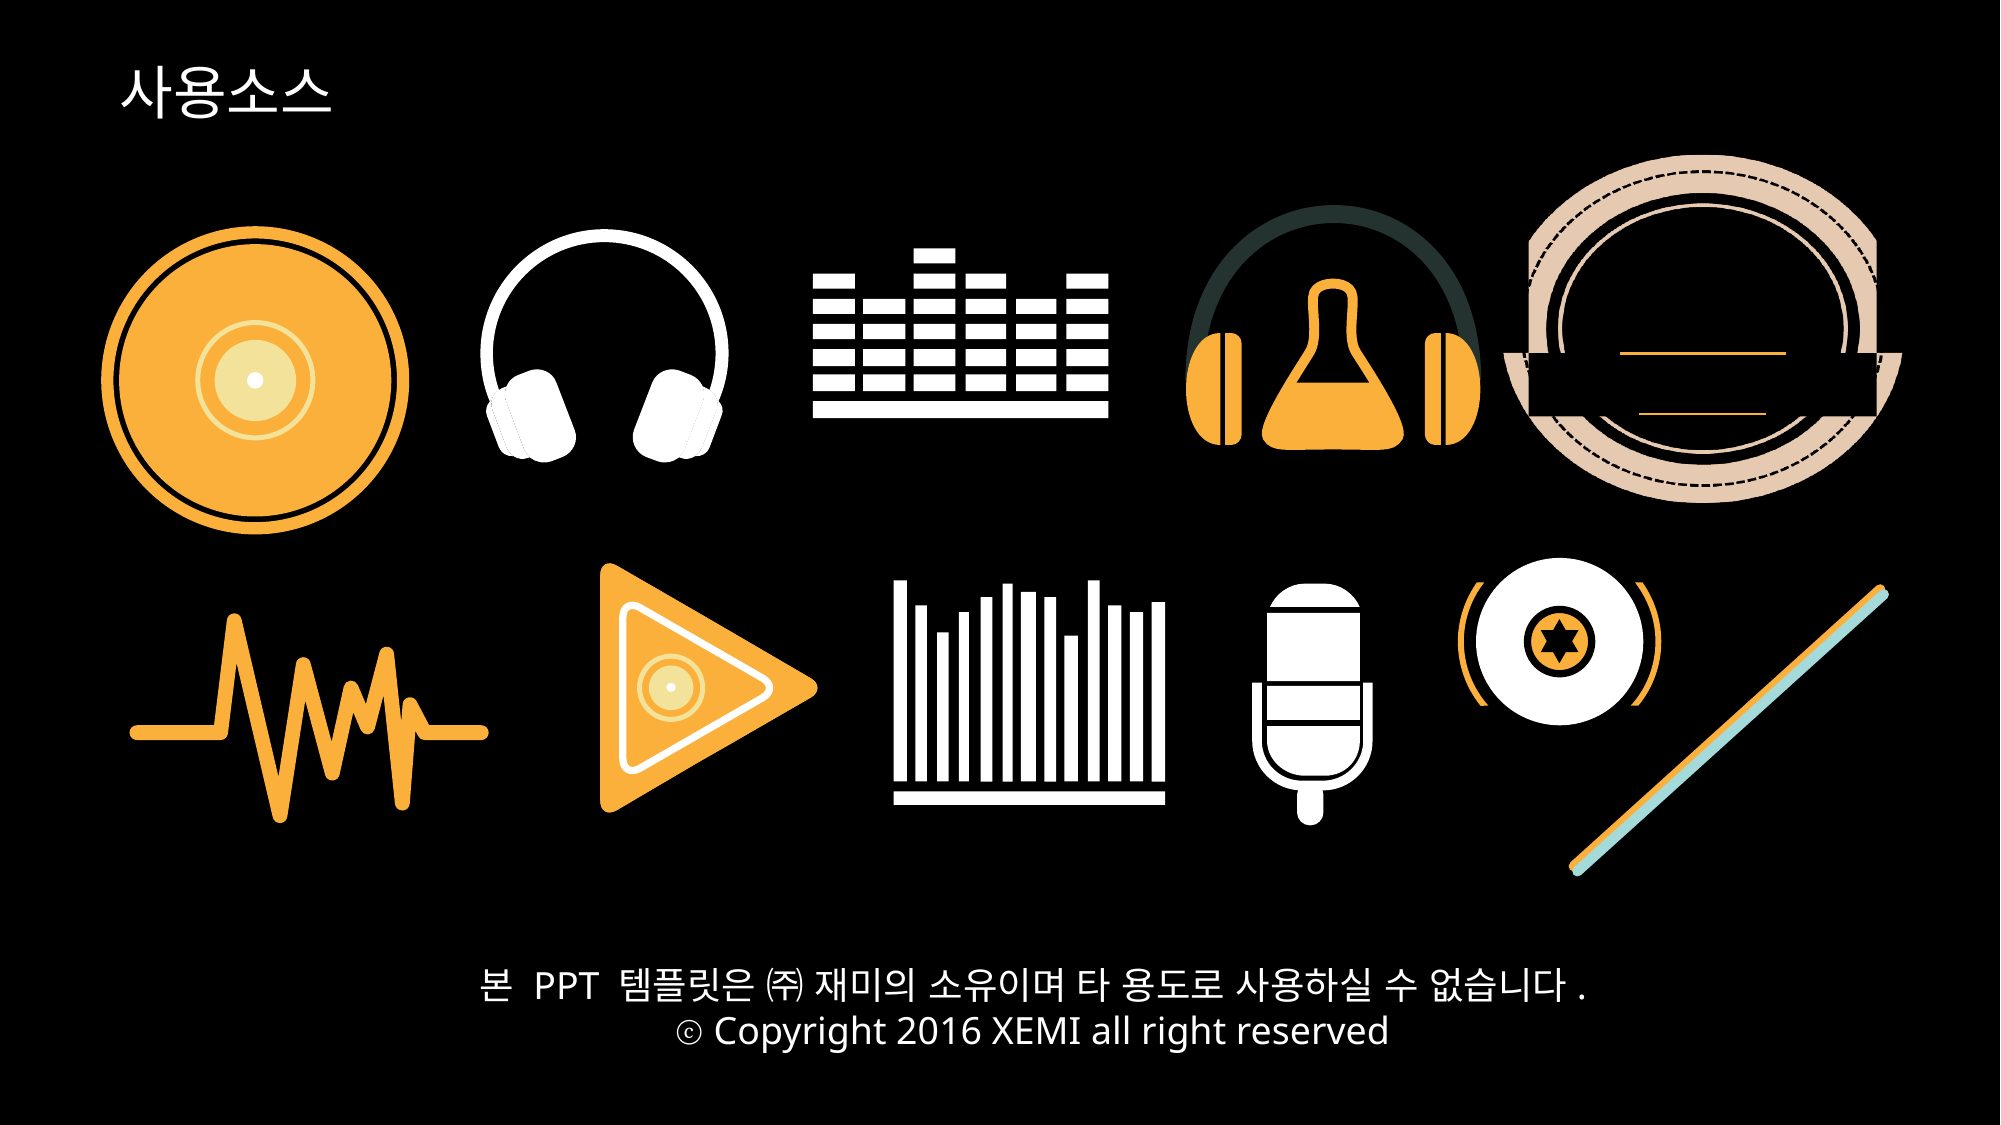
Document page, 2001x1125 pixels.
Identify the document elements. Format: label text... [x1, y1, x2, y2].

text_box [136, 620, 482, 816]
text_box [1252, 583, 1373, 826]
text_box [1501, 154, 1904, 503]
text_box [1174, 157, 1493, 448]
text_box 사용소스 [104, 48, 349, 134]
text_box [107, 232, 404, 529]
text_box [480, 229, 729, 464]
text_box 본 PPT 템플릿은 ㈜ 재미의 소유이며 타 용도로 사용하실 수 없습니다. ⓒ Copyright 2016 XEMI all right reserved [464, 954, 1602, 1060]
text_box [893, 580, 1166, 805]
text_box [812, 248, 1109, 419]
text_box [1457, 557, 1662, 726]
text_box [1573, 589, 1884, 872]
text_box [600, 560, 820, 816]
